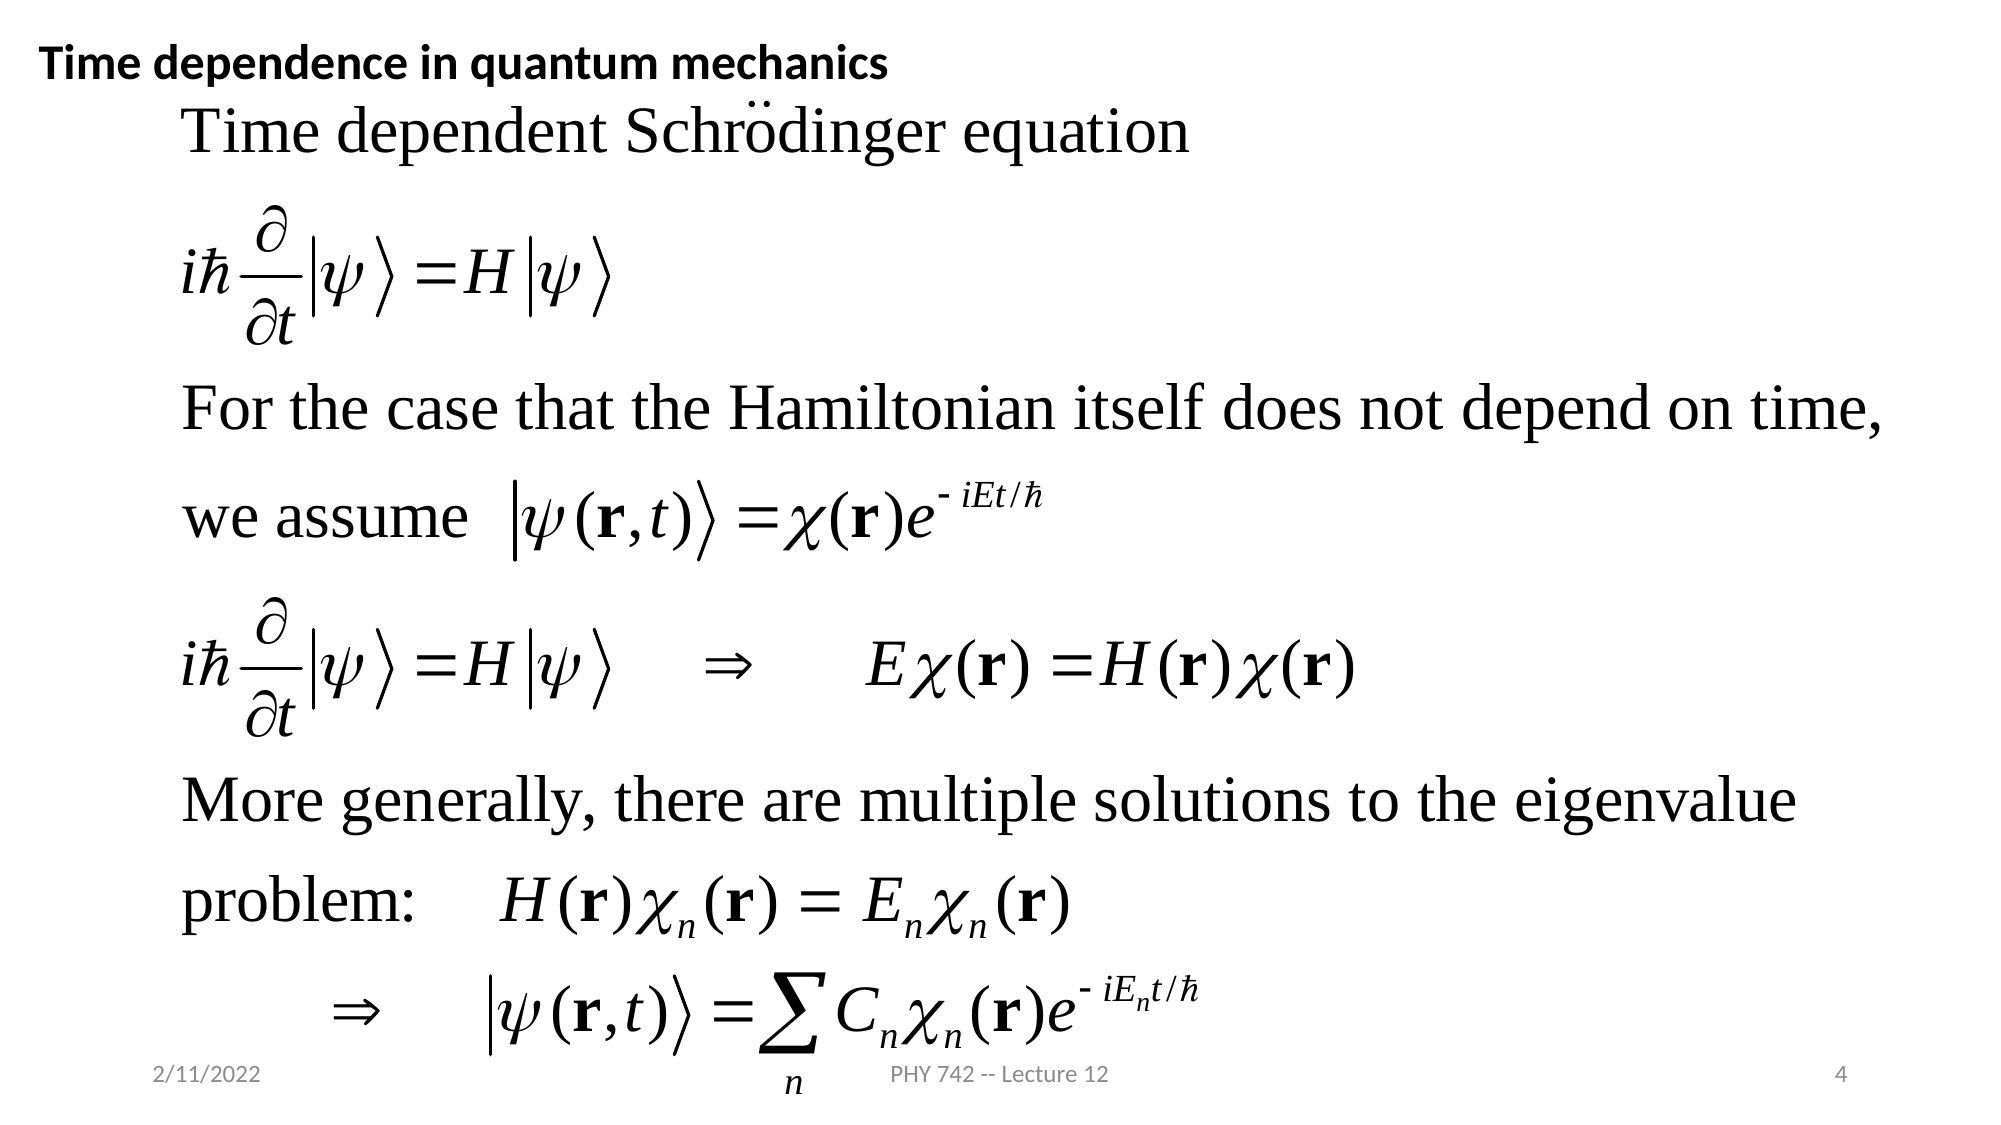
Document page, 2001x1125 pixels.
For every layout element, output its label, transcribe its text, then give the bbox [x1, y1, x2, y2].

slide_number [137, 1042, 175, 1103]
text_box Time dependence in quantum mechanics [24, 22, 1530, 98]
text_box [175, 98, 1890, 1103]
